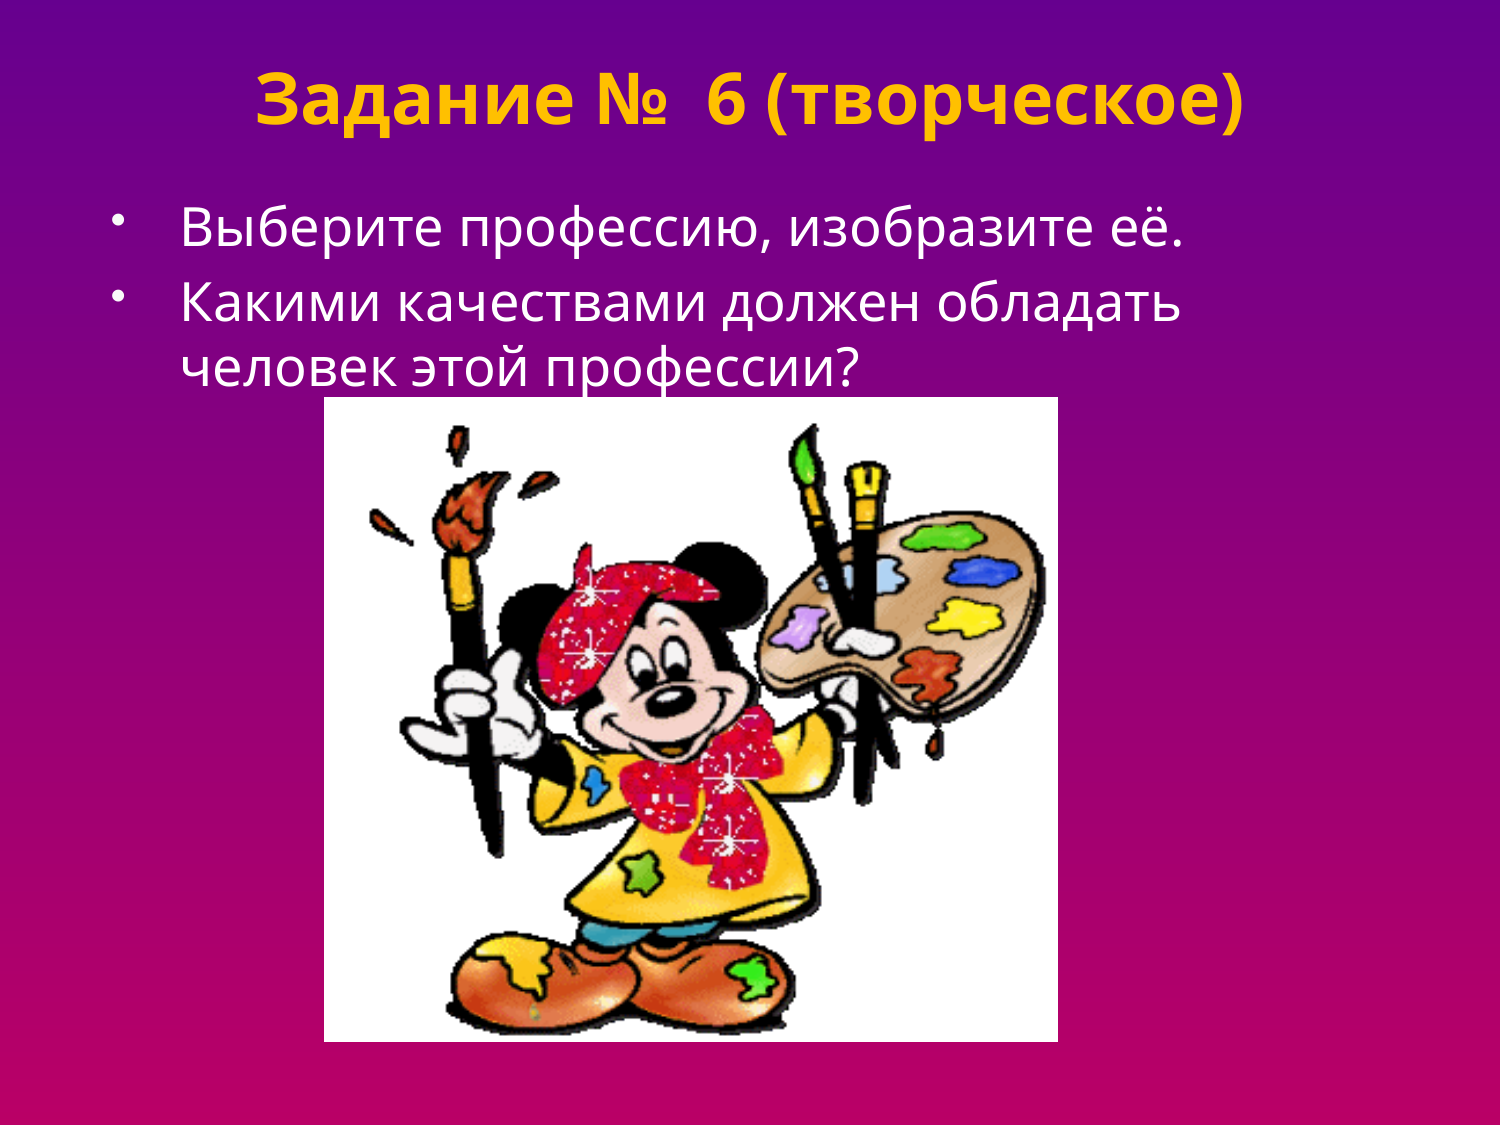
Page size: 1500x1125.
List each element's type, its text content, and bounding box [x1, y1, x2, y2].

list Выберите профессию, изобразите её. Какими качествами должен обладать человек этой профессии? [75, 184, 1424, 1005]
title Задание № 6 (творческое) [75, 45, 1425, 233]
picture [324, 396, 1058, 1043]
